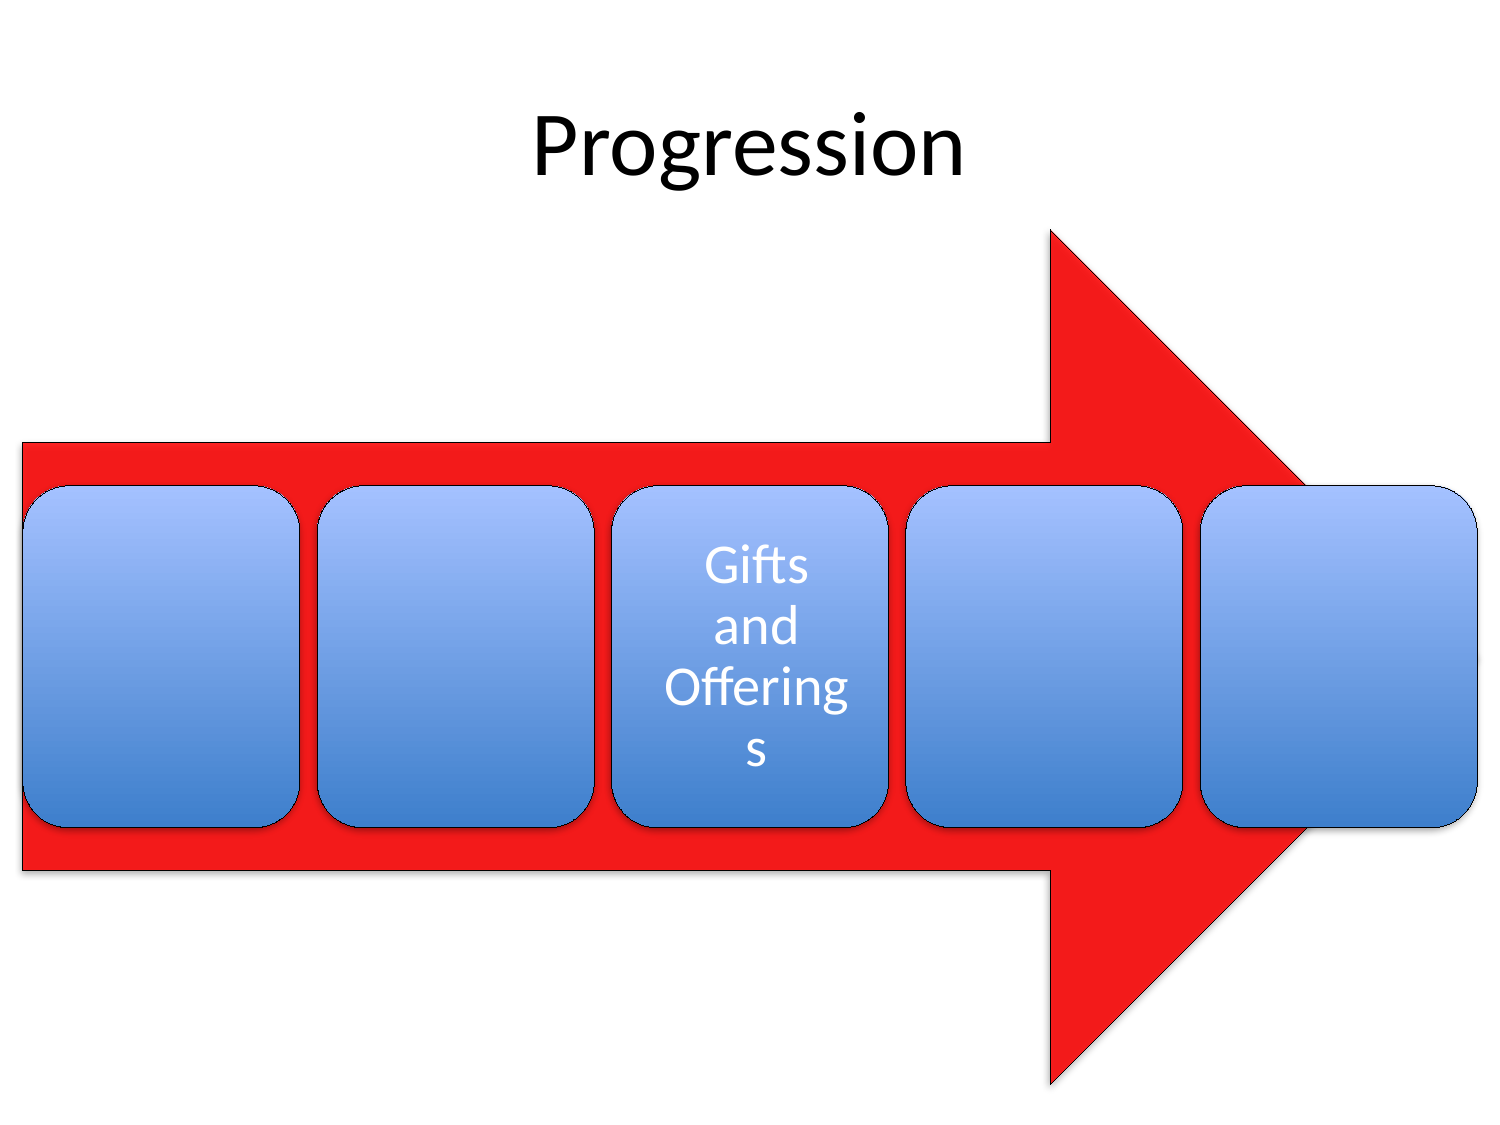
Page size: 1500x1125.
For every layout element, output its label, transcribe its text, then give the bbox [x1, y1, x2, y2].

title Progression [75, 45, 1425, 227]
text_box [22, 228, 1478, 1085]
